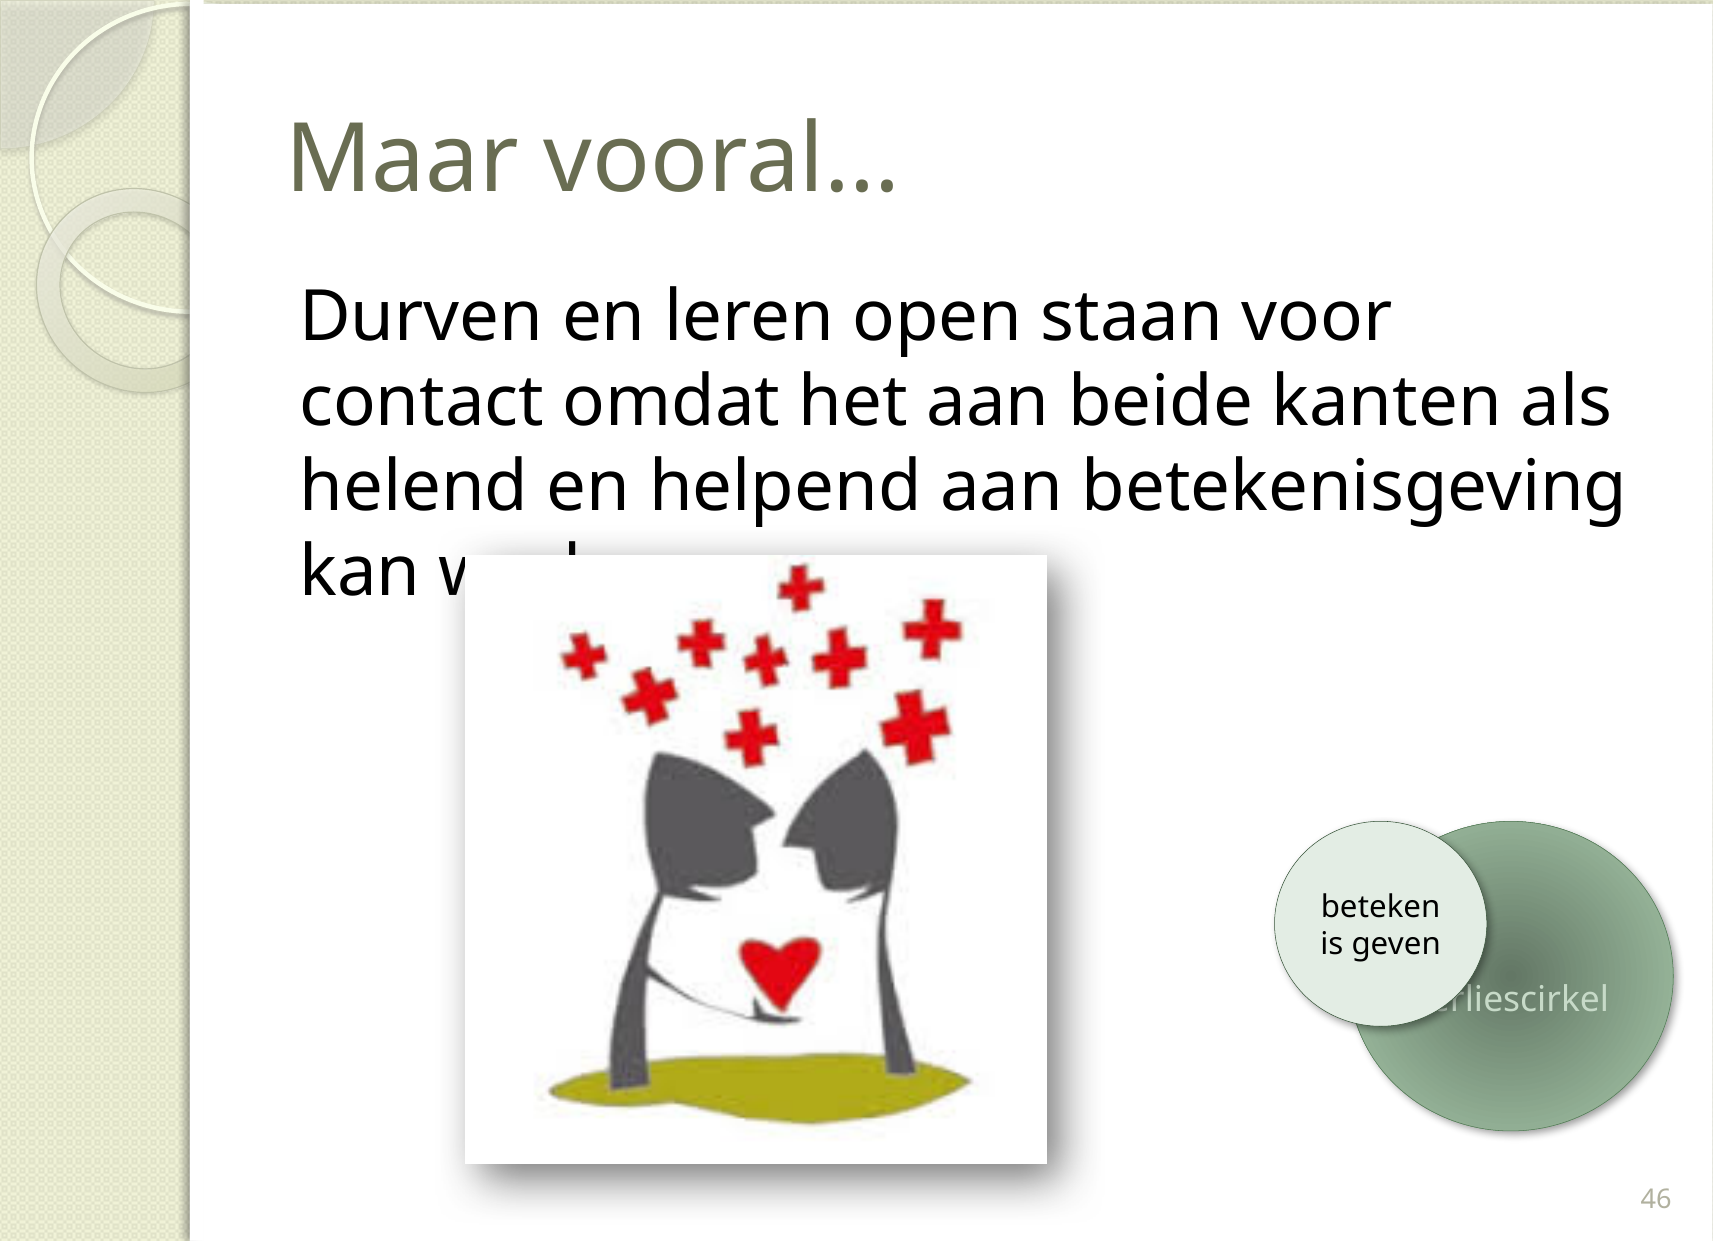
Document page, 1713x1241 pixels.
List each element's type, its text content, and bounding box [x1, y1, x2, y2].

list Durven en leren open staan voor contact omdat het aan beide kanten als helend en helpend aan betekenisgeving kan werken. [268, 261, 1674, 1131]
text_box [1274, 821, 1674, 1132]
slide_number 46 [1613, 1140, 1700, 1227]
title Maar vooral… [268, 49, 1674, 257]
picture [464, 554, 1047, 1165]
